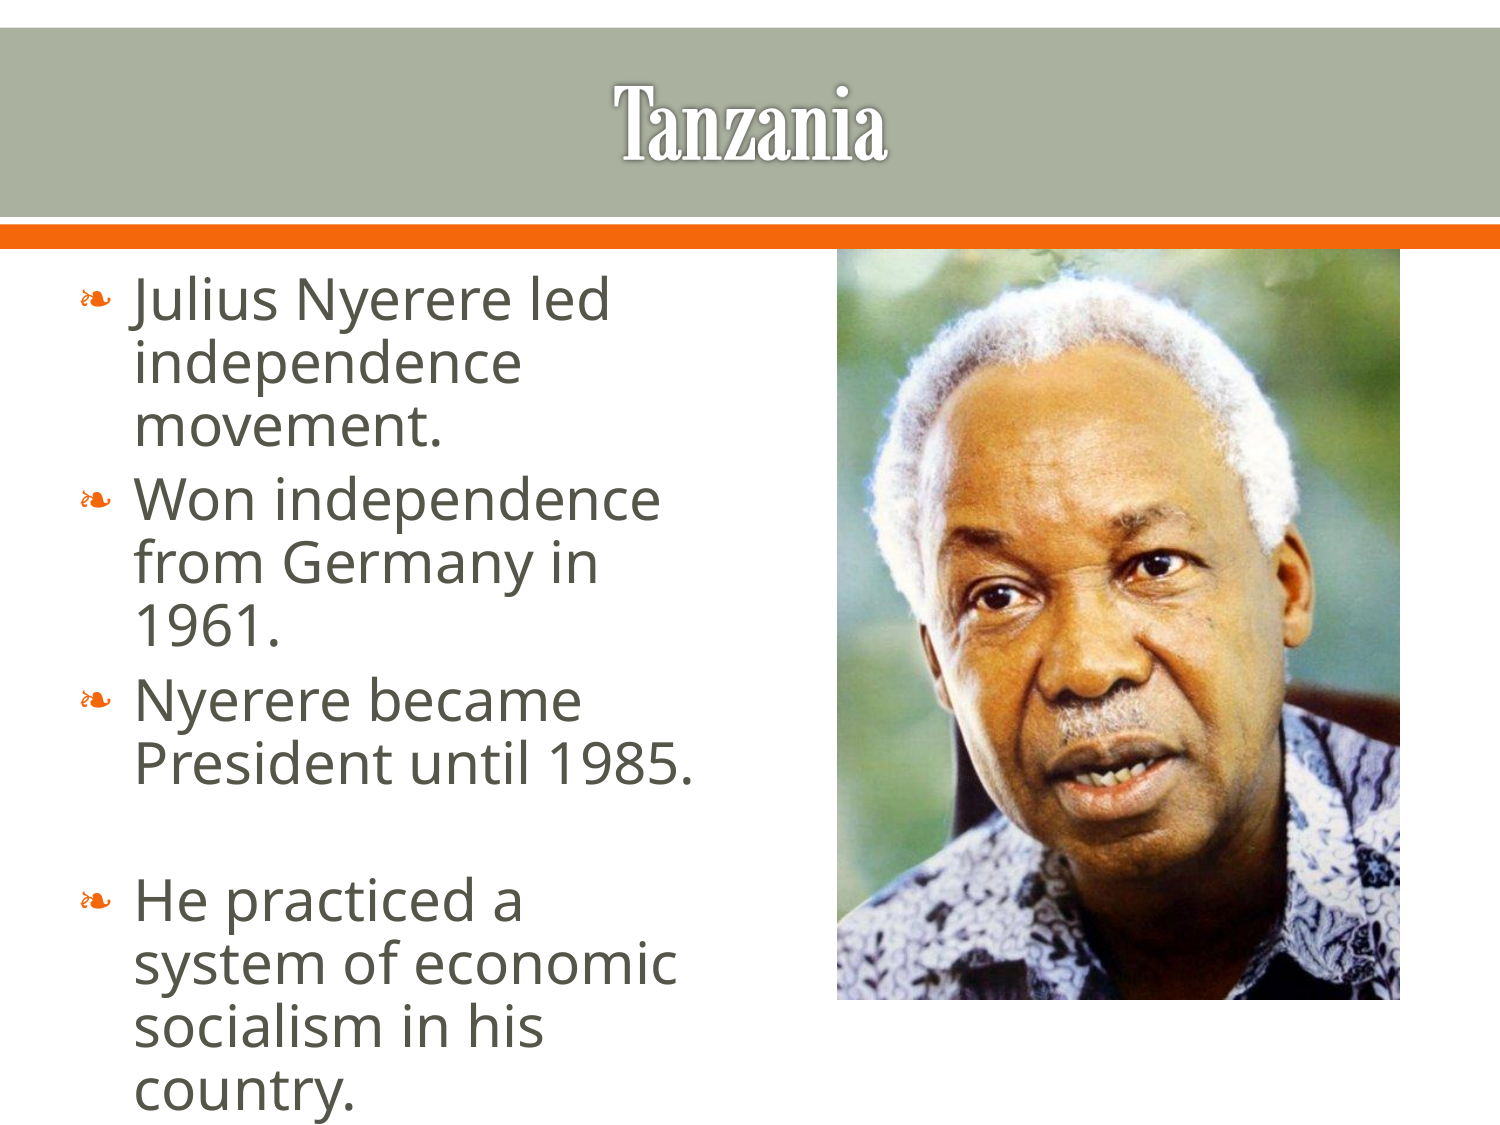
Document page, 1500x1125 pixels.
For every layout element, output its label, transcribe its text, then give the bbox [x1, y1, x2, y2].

list Julius Nyerere led independence movement. Won independence from Germany in 1961. Nyerere became President until 1985. He practiced a system of economic socialism in his country. [62, 262, 725, 1100]
picture [74, 9, 1426, 1001]
